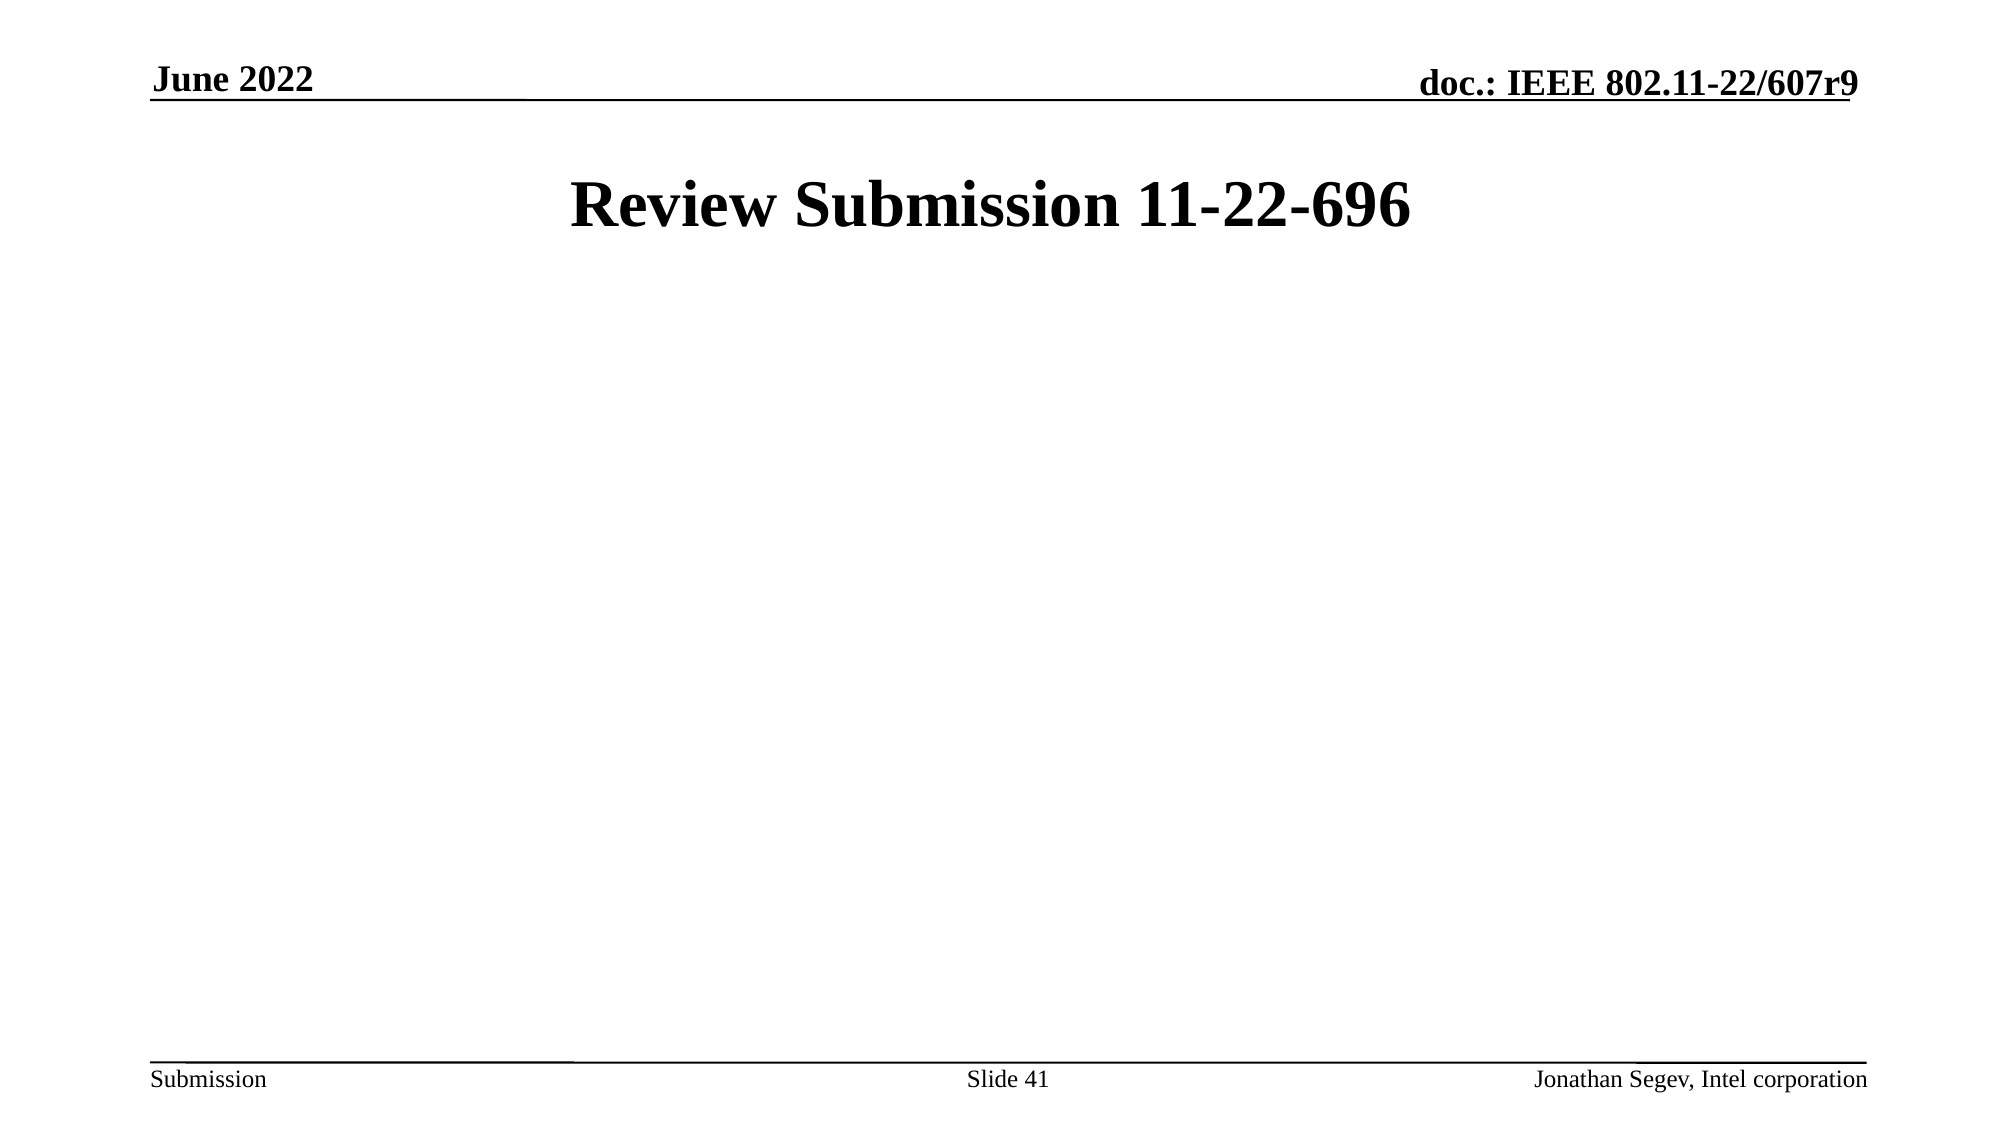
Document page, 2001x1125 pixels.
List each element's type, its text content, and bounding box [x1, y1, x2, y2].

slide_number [152, 54, 563, 100]
footer Jonathan Segev, Intel corporation [1171, 1061, 1869, 1093]
title Review Submission 11-22-696 [149, 112, 1850, 288]
slide_number Slide 41 [950, 1061, 1067, 1123]
